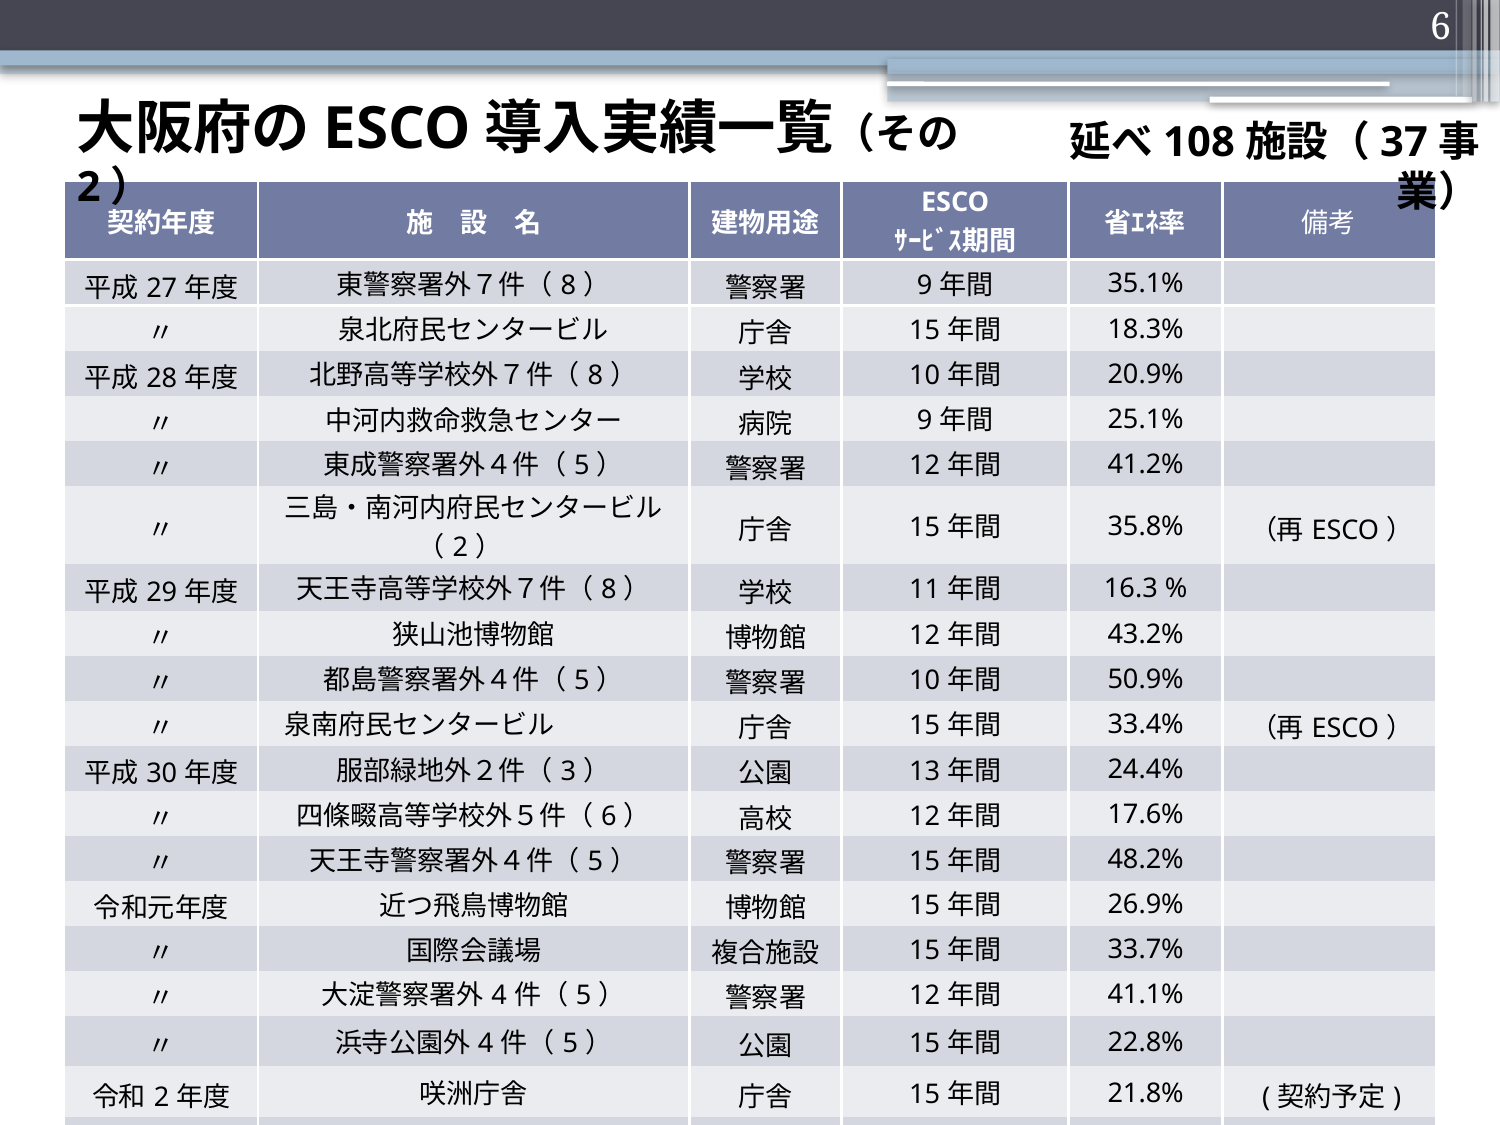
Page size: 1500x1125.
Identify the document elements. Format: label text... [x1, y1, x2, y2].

table_cell (契約予定) [1224, 1066, 1435, 1117]
table_cell 12年間 [843, 791, 1067, 836]
table_cell 35.8% [1070, 486, 1221, 564]
table_cell 22.8% [1070, 1016, 1221, 1066]
table_cell [1224, 656, 1435, 701]
table_cell 15年間 [843, 701, 1067, 746]
table_header 省ｴﾈ率 [1070, 182, 1221, 258]
table_cell 15年間 [843, 1117, 1067, 1125]
table_cell 33.4% [1070, 701, 1221, 746]
table_cell 15年間 [843, 486, 1067, 564]
table_cell [1224, 881, 1435, 926]
table_cell 17.6% [1070, 791, 1221, 836]
table_cell 泉北府民センタービル [259, 307, 688, 351]
table_cell [1224, 1016, 1435, 1066]
table_cell 16.3 % [1070, 564, 1221, 611]
table_cell 22.4% [1070, 1117, 1221, 1125]
table_cell 43.2% [1070, 611, 1221, 656]
table_cell 15年間 [843, 881, 1067, 926]
table_cell （再ESCO） [1224, 486, 1435, 564]
table_cell 複合施設 [691, 926, 840, 971]
table_cell 泉南府民センタービル [259, 701, 688, 746]
table_cell [1224, 836, 1435, 881]
table_cell 12年間 [843, 971, 1067, 1016]
table_cell 山田池公園外7件（8) [259, 1117, 688, 1125]
table_cell 公園 [691, 1016, 840, 1066]
table_cell 東警察署外７件（8） [259, 261, 688, 304]
table_cell 15年間 [843, 926, 1067, 971]
table_cell 25.1% [1070, 396, 1221, 441]
table_cell [1224, 791, 1435, 836]
table_cell 四條畷高等学校外５件（6） [259, 791, 688, 836]
table_cell 〃 [65, 836, 257, 881]
table_header 建物用途 [691, 210, 840, 258]
table_cell （再ESCO） [1224, 701, 1435, 746]
table_cell 学校 [691, 564, 840, 611]
table_header 施 設 名 [259, 210, 688, 258]
table_cell 18.3% [1070, 307, 1221, 351]
table_cell 中河内救命救急センター [259, 396, 688, 441]
table_cell 〃 [65, 791, 257, 836]
table_cell [1224, 611, 1435, 656]
table_cell 高校 [691, 791, 840, 836]
table_cell 〃 [65, 441, 257, 486]
table_cell 警察署 [691, 656, 840, 701]
table_cell 天王寺警察署外４件（5） [259, 836, 688, 881]
table_cell 12年間 [843, 441, 1067, 486]
table_cell 〃 [65, 926, 257, 971]
table_cell 国際会議場 [259, 926, 688, 971]
table_cell [1224, 746, 1435, 791]
text_box 大阪府のESCO導入実績一覧（その2） [62, 89, 1046, 210]
table_cell 学校 [691, 351, 840, 396]
table_cell 24.4% [1070, 746, 1221, 791]
table_cell 15年間 [843, 1016, 1067, 1066]
table_cell 庁舎 [691, 1066, 840, 1117]
table_cell 平成29年度 [65, 564, 257, 611]
table_cell [1224, 396, 1435, 441]
table_cell [1224, 441, 1435, 486]
table_cell 博物館 [691, 611, 840, 656]
table_cell 11年間 [843, 564, 1067, 611]
table_cell 都島警察署外４件（5） [259, 656, 688, 701]
table_cell 41.2% [1070, 441, 1221, 486]
table_cell 平成30年度 [65, 746, 257, 791]
table_cell [1224, 564, 1435, 611]
table_cell 〃 [65, 396, 257, 441]
table_cell 35.1% [1070, 261, 1221, 304]
table_cell 公園 [691, 1117, 840, 1125]
table_cell 〃 [65, 971, 257, 1016]
table_cell 〃 [65, 701, 257, 746]
table_cell 50.9% [1070, 656, 1221, 701]
table_cell 10年間 [843, 656, 1067, 701]
table_cell 〃 [65, 611, 257, 656]
table_cell 咲洲庁舎 [259, 1066, 688, 1117]
table_cell [1224, 351, 1435, 396]
table_cell 〃 [1224, 1117, 1435, 1125]
table_cell 〃 [65, 486, 257, 564]
table_cell 26.9% [1070, 881, 1221, 926]
table_cell 15年間 [843, 1066, 1067, 1117]
table_cell [1224, 926, 1435, 971]
table_cell 13年間 [843, 746, 1067, 791]
table_cell 〃 [65, 1016, 257, 1066]
table_cell 平成27年度 [65, 261, 257, 304]
table_cell 警察署 [691, 836, 840, 881]
table_cell 〃 [65, 656, 257, 701]
table_cell 北野高等学校外７件（8） [259, 351, 688, 396]
table_cell 公園 [691, 746, 840, 791]
table_cell 48.2% [1070, 836, 1221, 881]
table_cell 庁舎 [691, 307, 840, 351]
table_cell 9年間 [843, 261, 1067, 304]
table_cell 〃 [65, 1117, 257, 1125]
slide_number 6 [1341, 0, 1466, 61]
table_cell 浜寺公園外4件（5） [259, 1016, 688, 1066]
table_cell 令和2年度 [65, 1066, 257, 1117]
table_cell 服部緑地外２件（3） [259, 746, 688, 791]
table_cell 東成警察署外４件（5） [259, 441, 688, 486]
table_cell 庁舎 [691, 701, 840, 746]
table_header ESCO ｻｰﾋﾞｽ期間 [843, 182, 1067, 258]
table_cell 41.1% [1070, 971, 1221, 1016]
table_cell 天王寺高等学校外７件（8） [259, 564, 688, 611]
table_cell [1224, 307, 1435, 351]
table_cell 庁舎 [691, 486, 840, 564]
table_cell 12年間 [843, 611, 1067, 656]
table_cell 10年間 [843, 351, 1067, 396]
table_cell 〃 [65, 307, 257, 351]
table_header 備考 [1224, 182, 1435, 258]
table_cell 令和元年度 [65, 881, 257, 926]
table_cell 20.9% [1070, 351, 1221, 396]
table_header 契約年度 [65, 210, 257, 258]
table_cell 病院 [691, 396, 840, 441]
table_cell 15年間 [843, 836, 1067, 881]
table_cell 大淀警察署外4件（5） [259, 971, 688, 1016]
text_box 延べ108施設（37事業） [962, 85, 1500, 144]
table_cell 33.7% [1070, 926, 1221, 971]
table_cell 平成28年度 [65, 351, 257, 396]
table_cell 9年間 [843, 396, 1067, 441]
table_cell 狭山池博物館 [259, 611, 688, 656]
table_cell 15年間 [843, 307, 1067, 351]
table_cell [1224, 971, 1435, 1016]
table_cell [1224, 261, 1435, 304]
table_cell 近つ飛鳥博物館 [259, 881, 688, 926]
table_cell 博物館 [691, 881, 840, 926]
table_cell 警察署 [691, 261, 840, 304]
table_cell 警察署 [691, 971, 840, 1016]
table_cell 警察署 [691, 441, 840, 486]
table_cell 三島・南河内府民センタービル（2） [259, 486, 688, 564]
table_cell 21.8% [1070, 1066, 1221, 1117]
